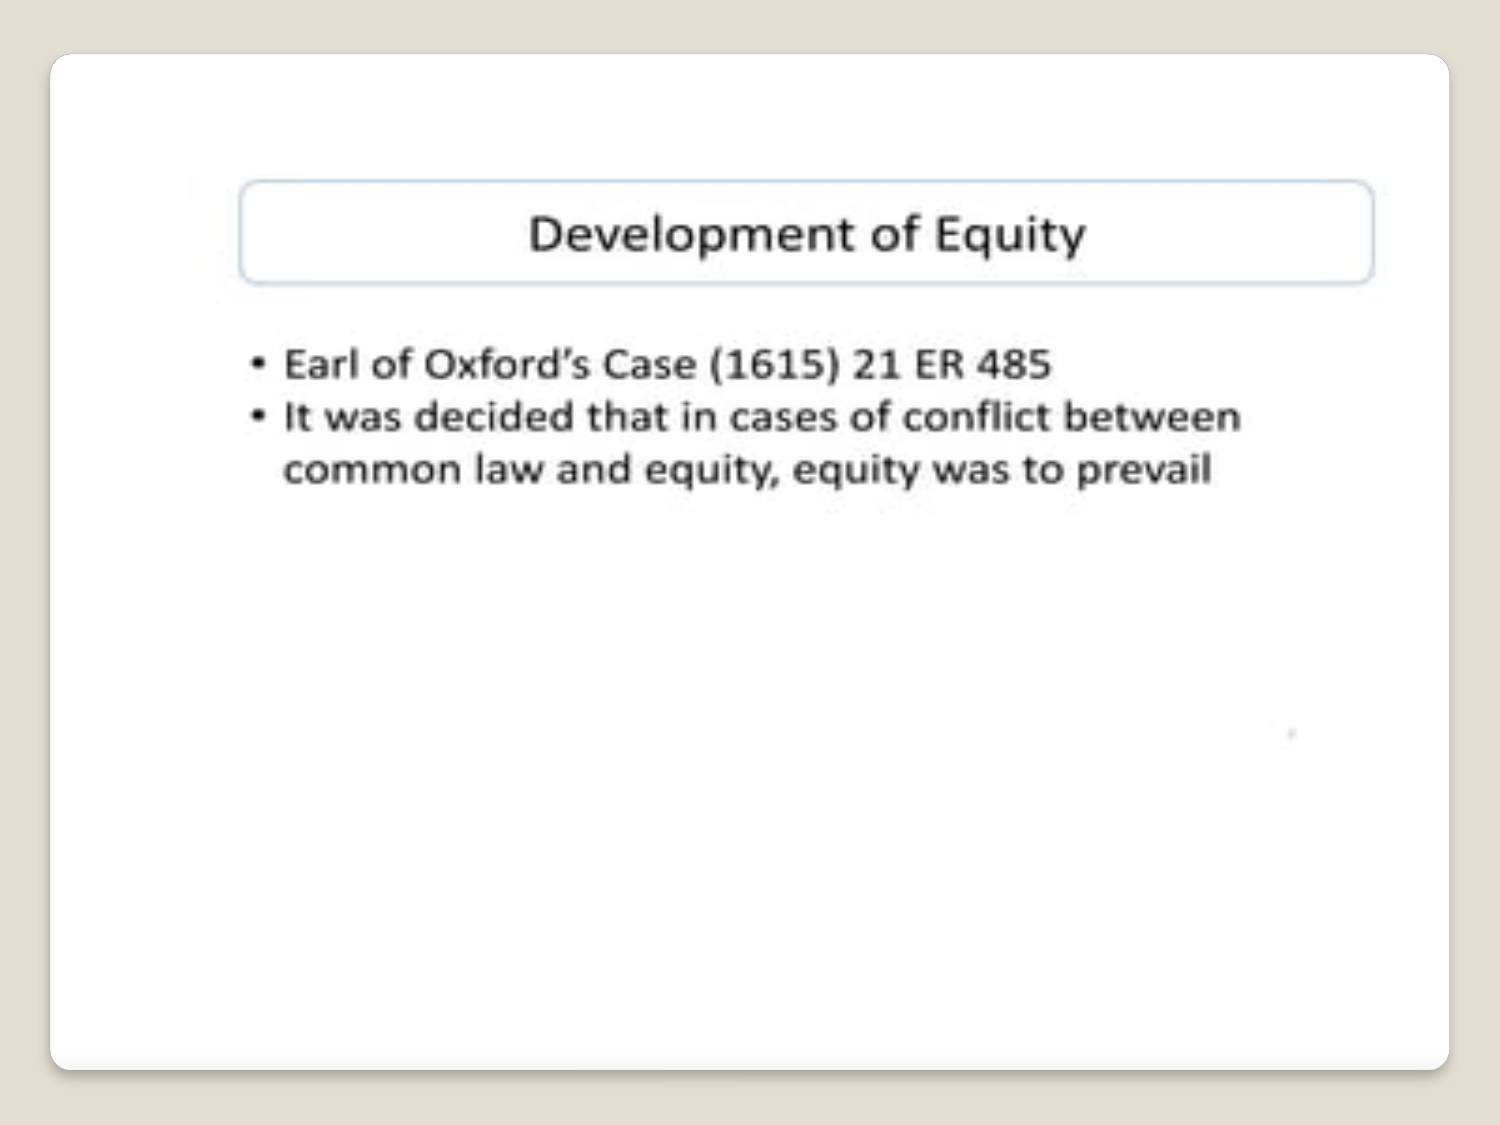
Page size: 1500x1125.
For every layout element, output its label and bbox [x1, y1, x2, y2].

picture [187, 174, 1388, 763]
